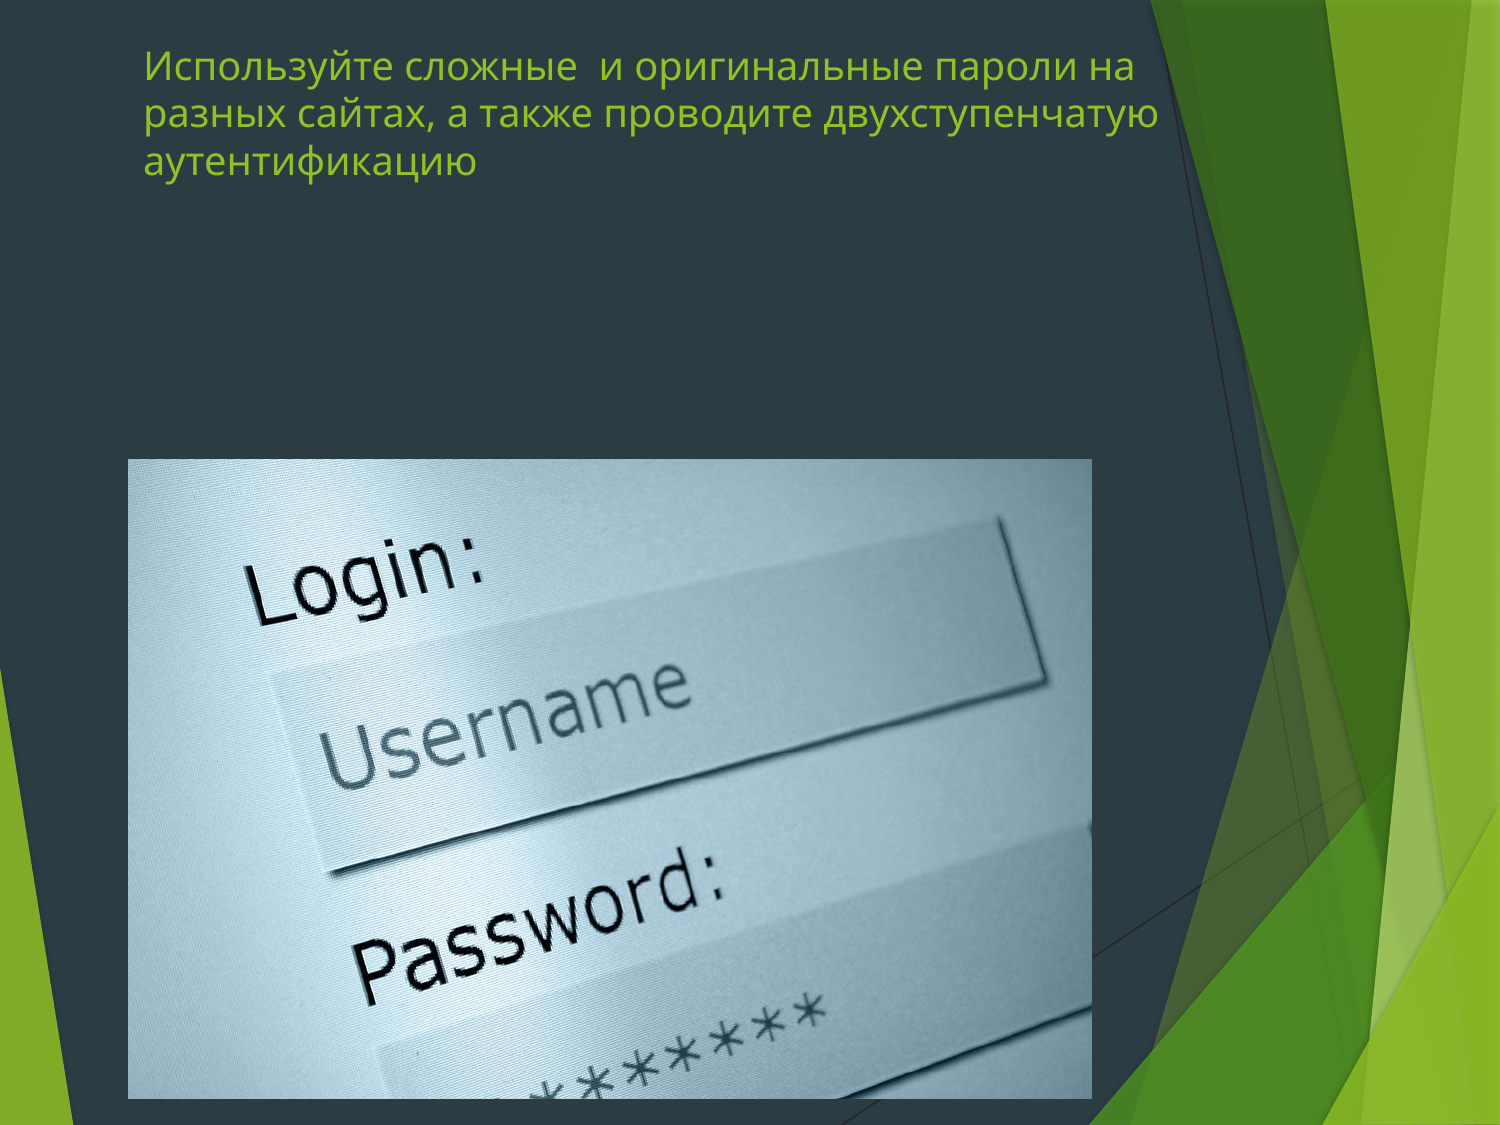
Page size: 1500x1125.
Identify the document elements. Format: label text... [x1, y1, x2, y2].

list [127, 458, 1092, 1100]
title Используйте сложные и оригинальные пароли на разных сайтах, а также проводите двухступенчатую аутентификацию [128, 32, 1186, 196]
